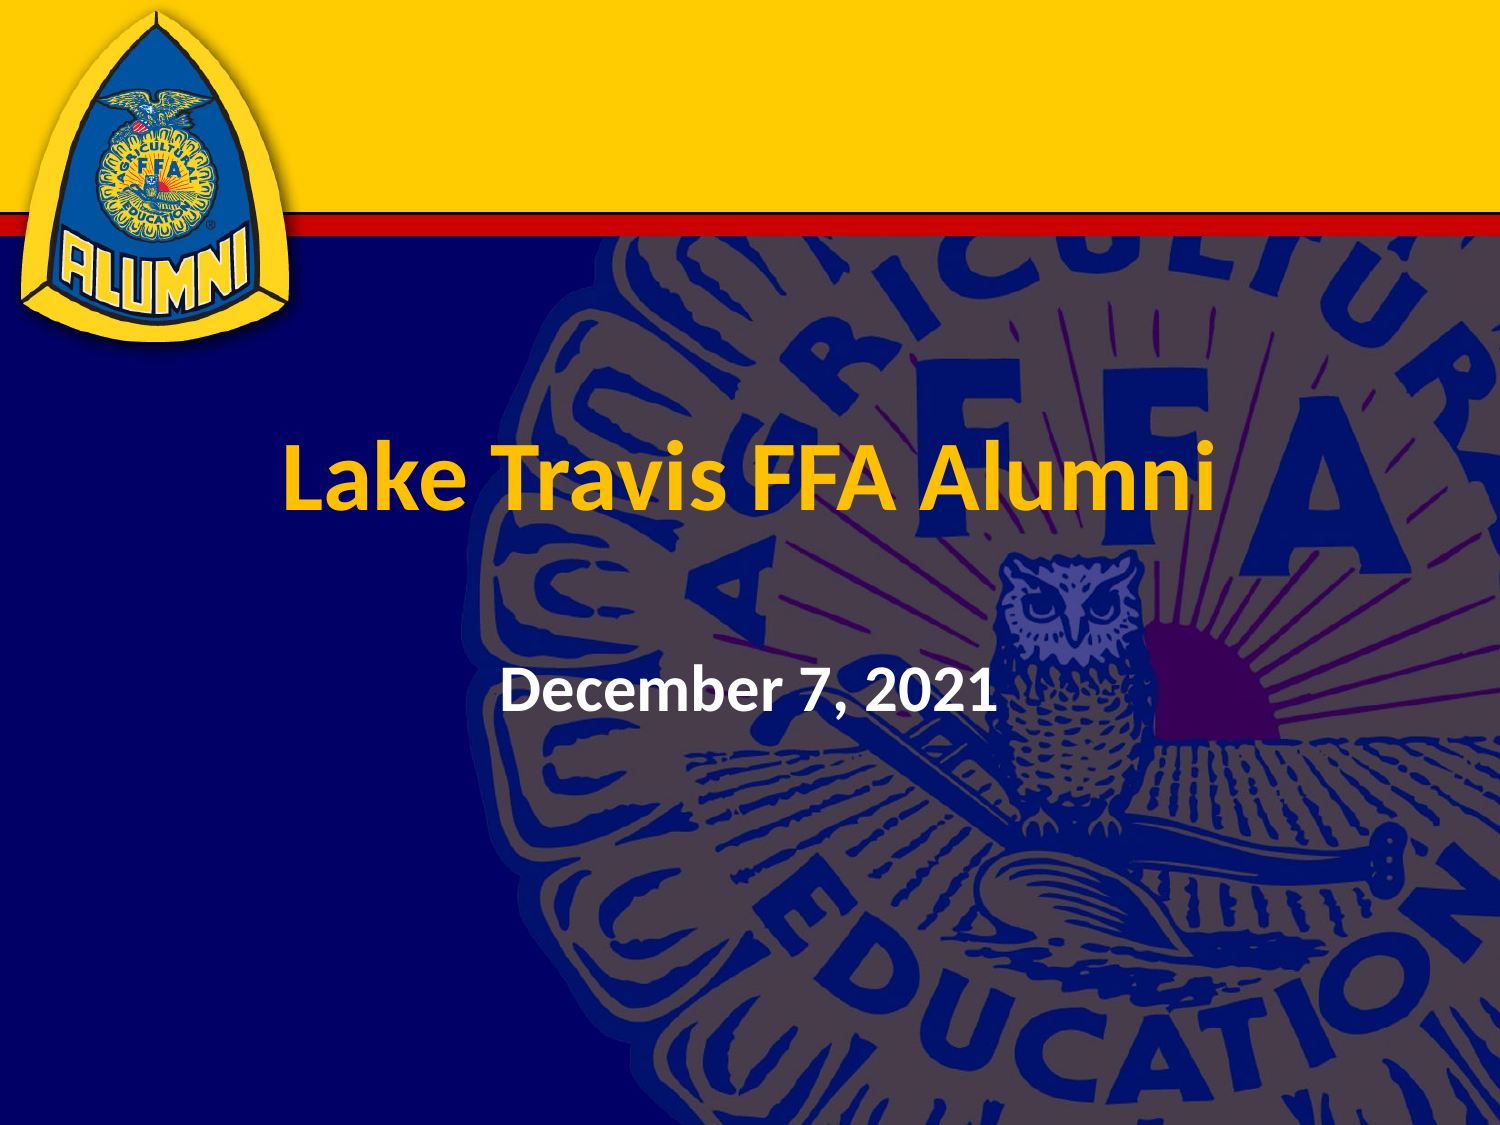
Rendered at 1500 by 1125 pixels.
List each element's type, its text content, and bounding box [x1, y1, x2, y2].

picture [0, 0, 1500, 1125]
subtitle December 7, 2021 [225, 637, 1275, 925]
title Lake Travis FFA Alumni [112, 349, 1388, 591]
